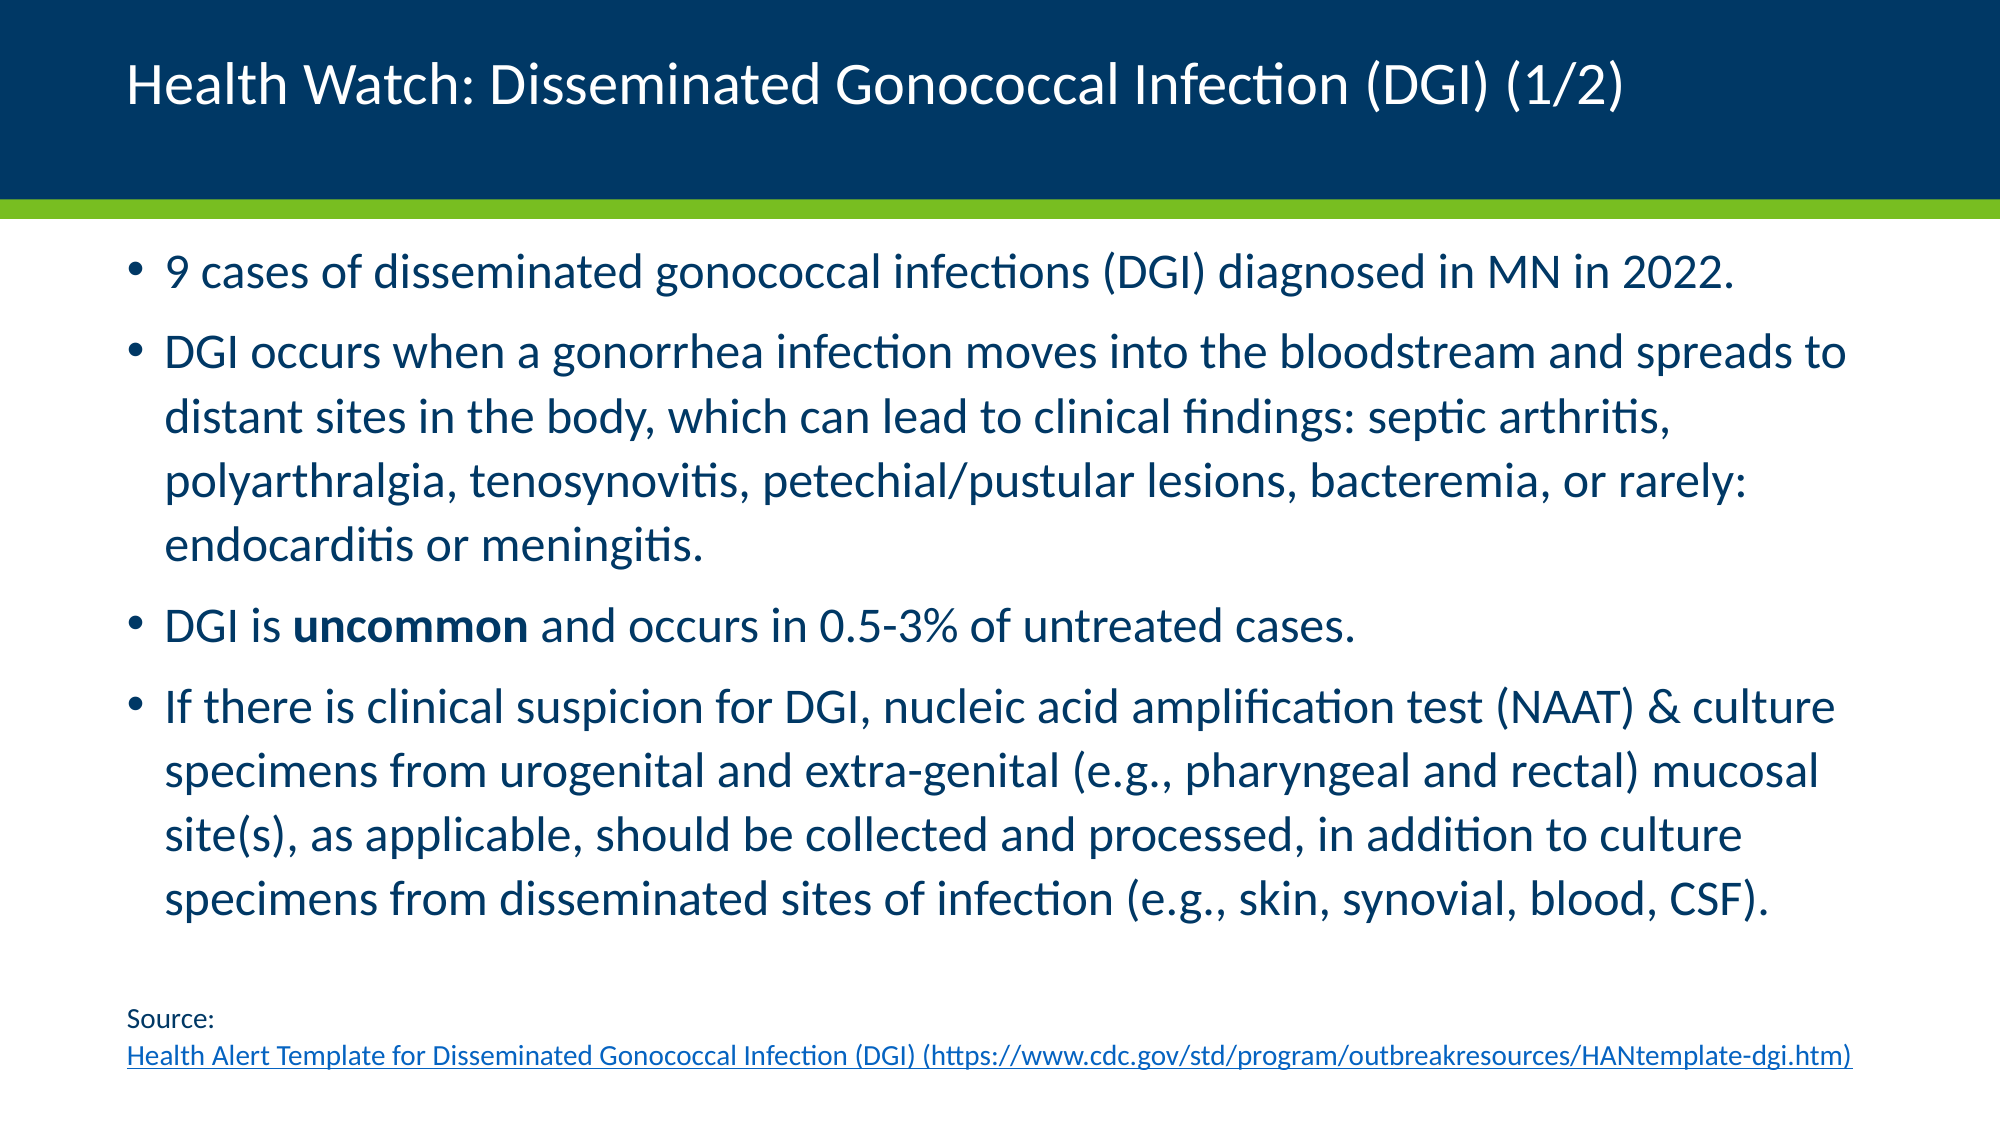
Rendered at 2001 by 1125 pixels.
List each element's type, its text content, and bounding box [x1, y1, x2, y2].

title Health Watch: Disseminated Gonococcal Infection (DGI) (1/2) [111, 68, 1863, 175]
list 9 cases of disseminated gonococcal infections (DGI) diagnosed in MN in 2022. DGI occurs when a gonorrhea infection moves into the bloodstream and spreads to distant sites in the body, which can lead to clinical findings: septic arthritis, polyarthralgia, tenosynovitis, petechial/pustular lesions, bacteremia, or rarely: endocarditis or meningitis. DGI is uncommon and occurs in 0.5-3% of untreated cases. If there is clinical suspicion for DGI, nucleic acid amplification test (NAAT) & culture specimens from urogenital and extra-genital (e.g., pharyngeal and rectal) mucosal site(s), as applicable, should be collected and processed, in addition to culture specimens from disseminated sites of infection (e.g., skin, synovial, blood, CSF). Source: Health Alert Template for Disseminated Gonococcal Infection (DGI) (https://www.cdc.gov/std/program/outbreakresources/HANtemplate-dgi.htm) [111, 226, 1899, 1100]
